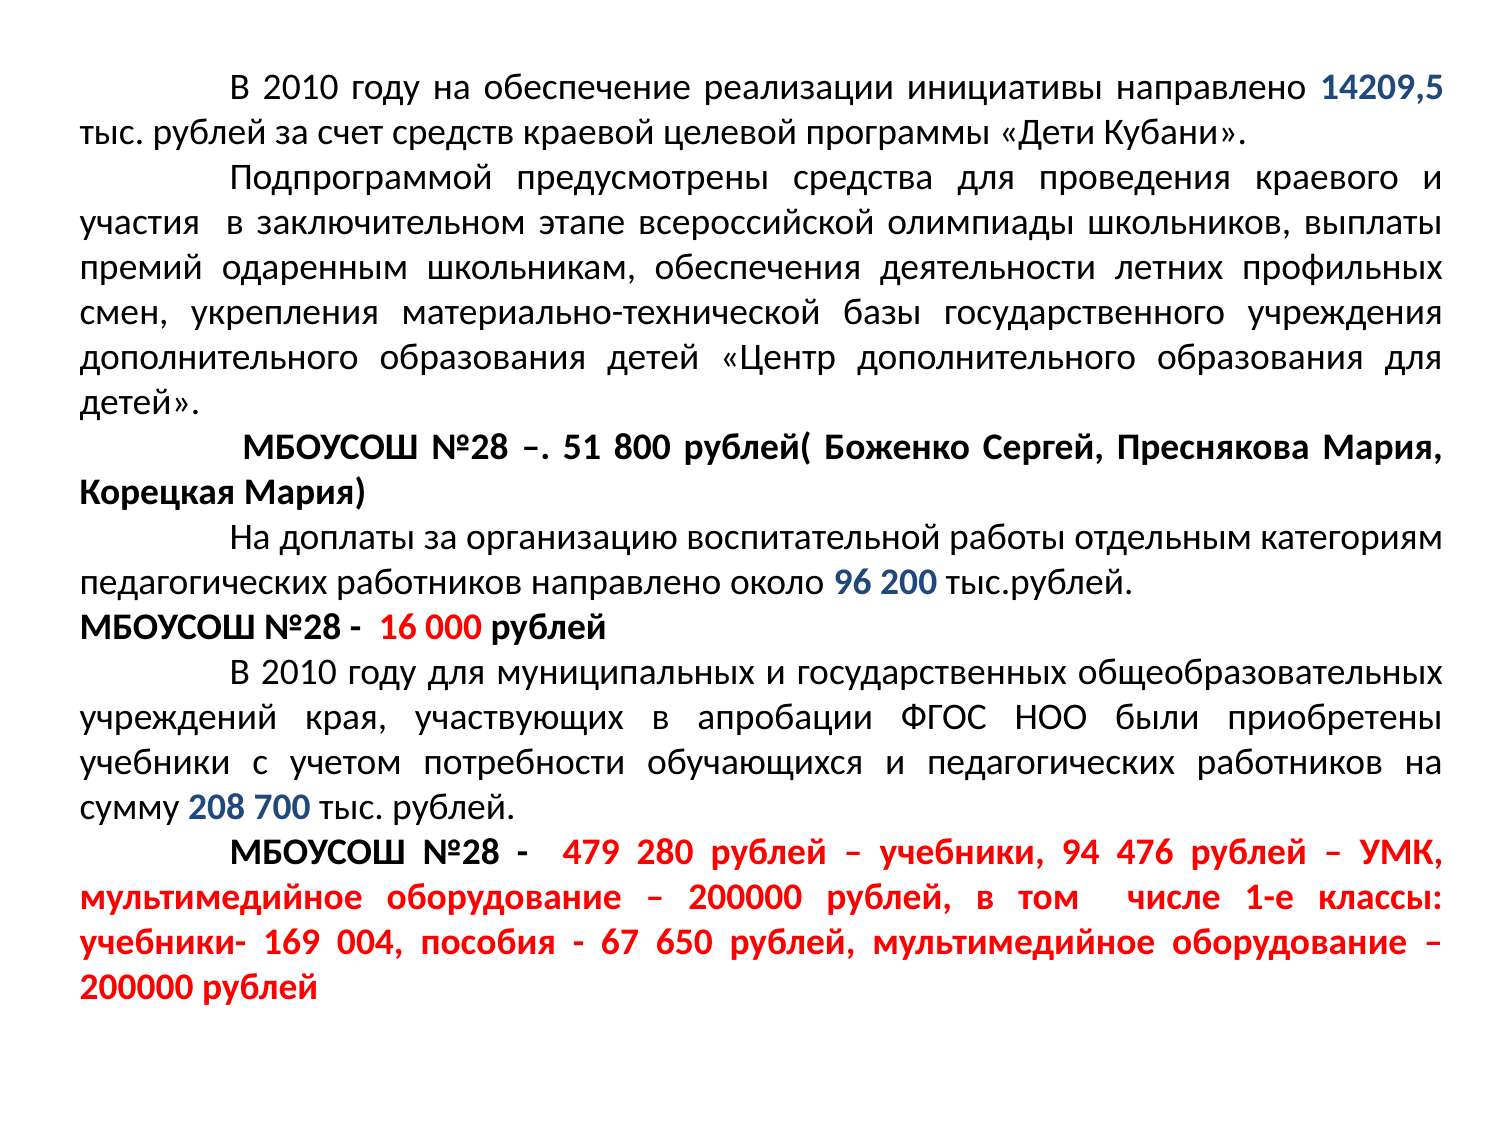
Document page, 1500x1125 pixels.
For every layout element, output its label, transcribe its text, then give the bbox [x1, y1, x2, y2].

text_box В 2010 году на обеспечение реализации инициативы направлено 14209,5 тыс. рублей за счет средств краевой целевой программы «Дети Кубани». Подпрограммой предусмотрены средства для проведения краевого и участия в заключительном этапе всероссийской олимпиады школьников, выплаты премий одаренным школьникам, обеспечения деятельности летних профильных смен, укрепления материально-технической базы государственного учреждения дополнительного образования детей «Центр дополнительного образования для детей». МБОУСОШ №28 –. 51 800 рублей( Боженко Сергей, Преснякова Мария, Корецкая Мария) На доплаты за организацию воспитательной работы отдельным категориям педагогических работников направлено около 96 200 тыс.рублей. МБОУСОШ №28 - 16 000 рублей В 2010 году для муниципальных и государственных общеобразовательных учреждений края, участвующих в апробации ФГОС НОО были приобретены учебники с учетом потребности обучающихся и педагогических работников на сумму 208 700 тыс. рублей. МБОУСОШ №28 - 479 280 рублей – учебники, 94 476 рублей – УМК, мультимедийное оборудование – 200000 рублей, в том числе 1-е классы: учебники- 169 004, пособия - 67 650 рублей, мультимедийное оборудование – 200000 рублей [64, 54, 1459, 1060]
